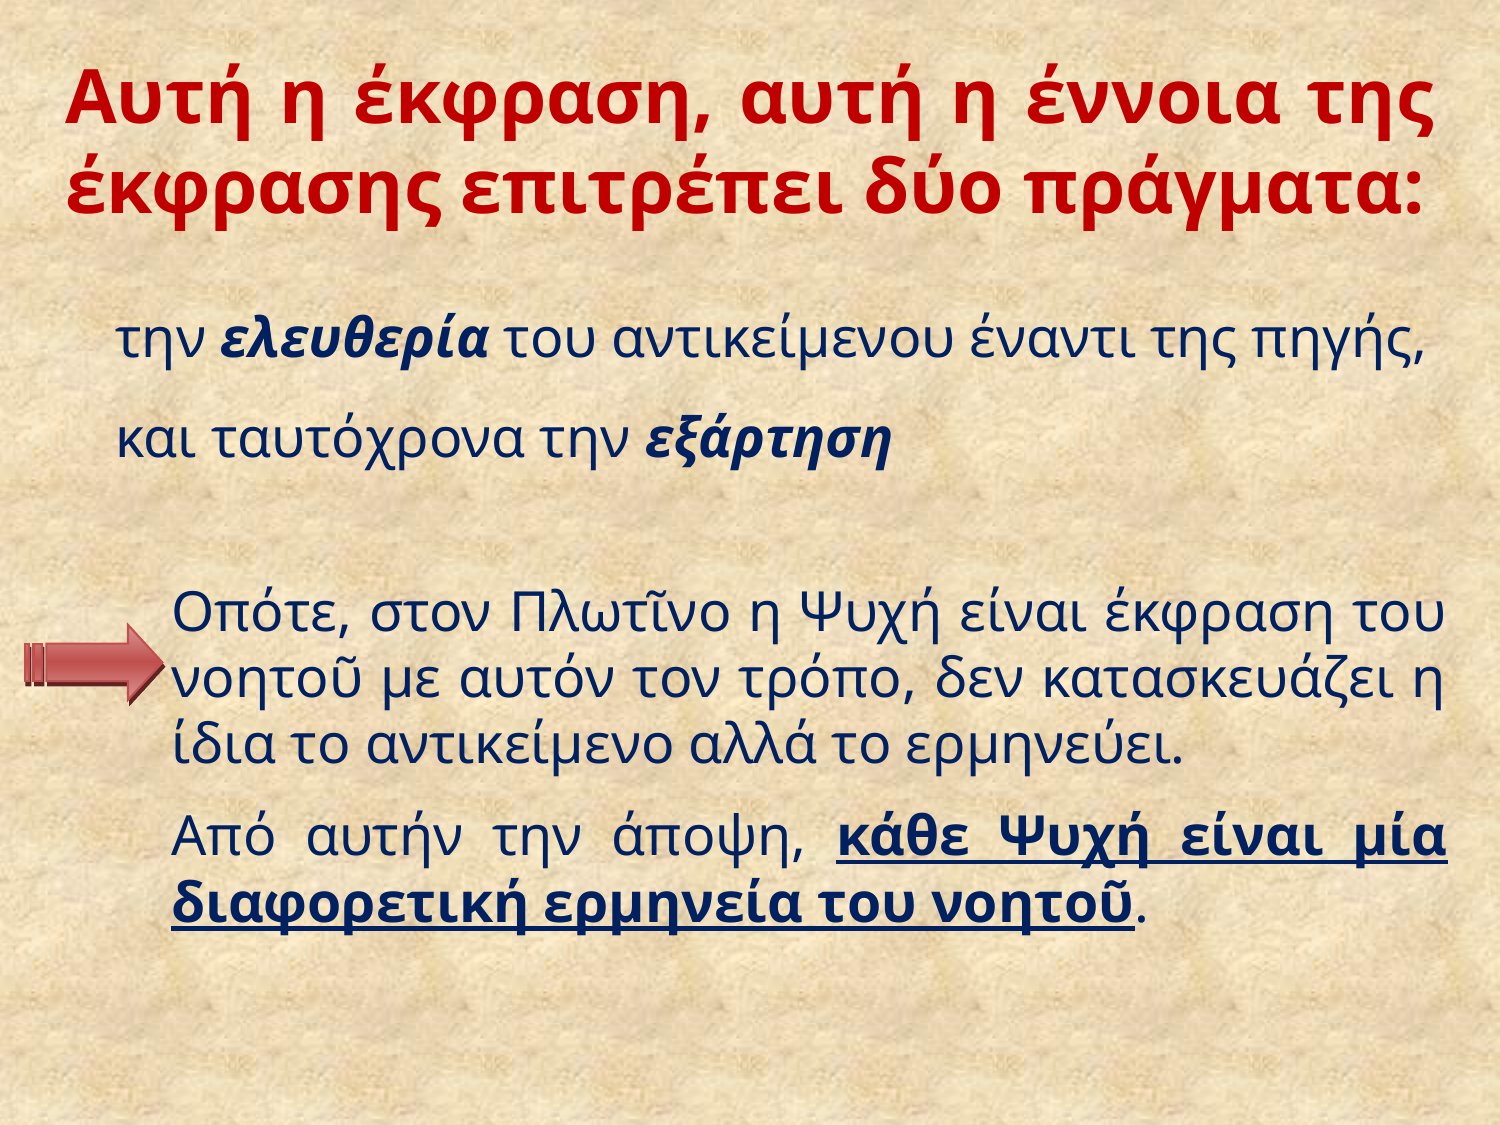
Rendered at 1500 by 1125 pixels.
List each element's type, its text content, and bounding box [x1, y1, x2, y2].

list την ελευθερία του αντικείμενου έναντι της πηγής, και ταυτόχρονα την εξάρτηση Οπότε, στον Πλωτῖνο η Ψυχή είναι έκφραση του νοητοῦ με αυτόν τον τρόπο, δεν κατασκευάζει η ίδια το αντικείμενο αλλά το ερμηνεύει. Από αυτήν την άποψη, κάθε Ψυχή είναι μία διαφορετική ερμηνεία του νοητοῦ. [50, 295, 1463, 1038]
text_box [33, 643, 43, 682]
text_box [46, 624, 163, 700]
text_box [24, 643, 30, 682]
picture [0, 0, 1500, 1125]
title Αυτή η έκφραση, αυτή η έννοια της έκφρασης επιτρέπει δύο πράγματα: [50, 45, 1450, 233]
